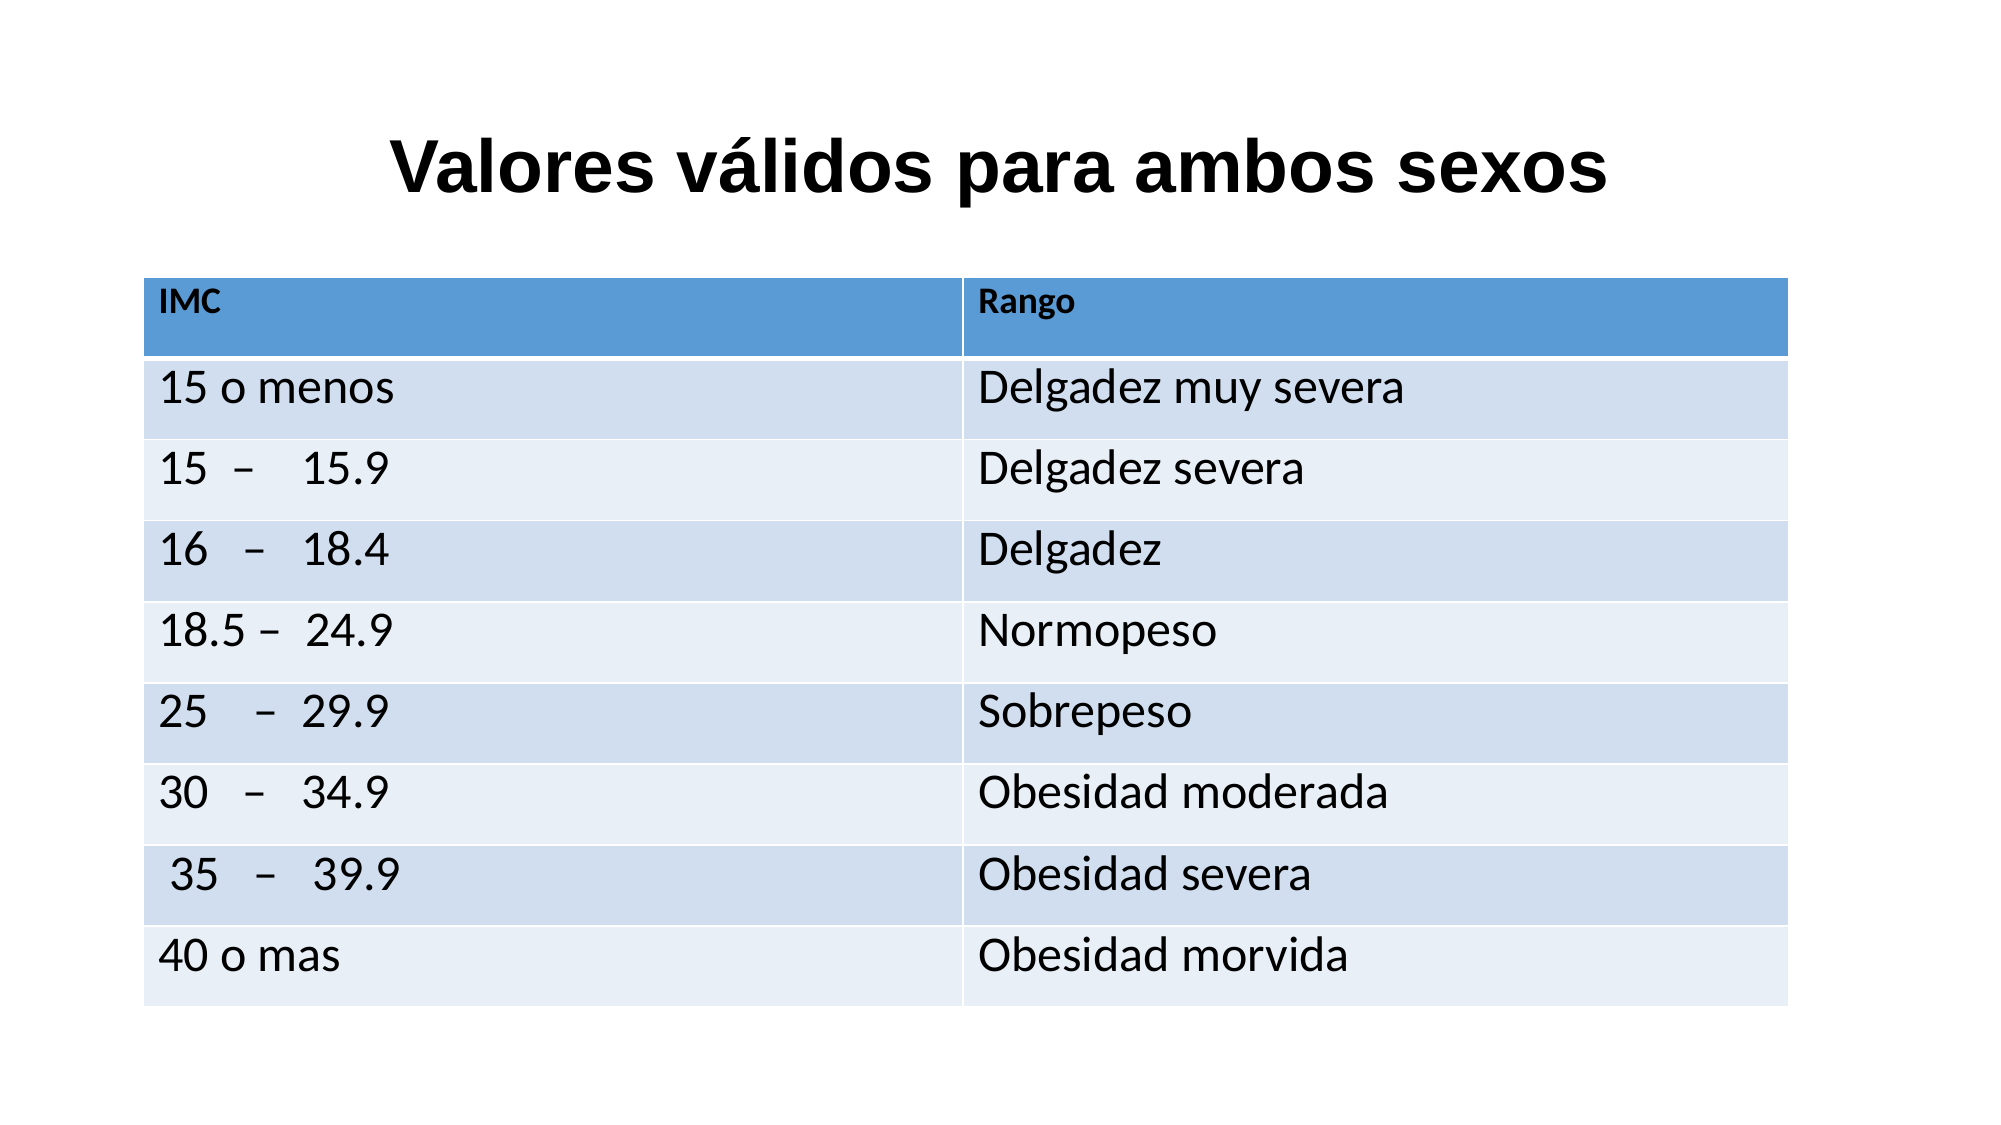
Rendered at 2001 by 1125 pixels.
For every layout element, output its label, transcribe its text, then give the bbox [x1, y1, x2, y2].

table_cell 30 – 34.9 [144, 765, 962, 844]
table_cell Delgadez [964, 521, 1788, 601]
table_cell Obesidad severa [964, 846, 1788, 925]
table_cell 16 – 18.4 [144, 521, 962, 601]
table_cell Obesidad morvida [964, 927, 1788, 1006]
table_cell 15 o menos [144, 361, 962, 439]
table_cell 25 – 29.9 [144, 684, 962, 763]
table_cell 18.5 – 24.9 [144, 603, 962, 682]
table_cell Delgadez severa [964, 440, 1788, 520]
table_header IMC [144, 278, 962, 356]
table_cell Sobrepeso [964, 684, 1788, 763]
table_cell Obesidad moderada [964, 765, 1788, 844]
table_header Rango [964, 278, 1788, 356]
table_cell 15 – 15.9 [144, 440, 962, 520]
table_cell 40 o mas [144, 927, 962, 1006]
table_cell Delgadez muy severa [964, 361, 1788, 439]
title Valores válidos para ambos sexos [137, 59, 1863, 278]
table_cell 35 – 39.9 [144, 846, 962, 925]
table_cell Normopeso [964, 603, 1788, 682]
